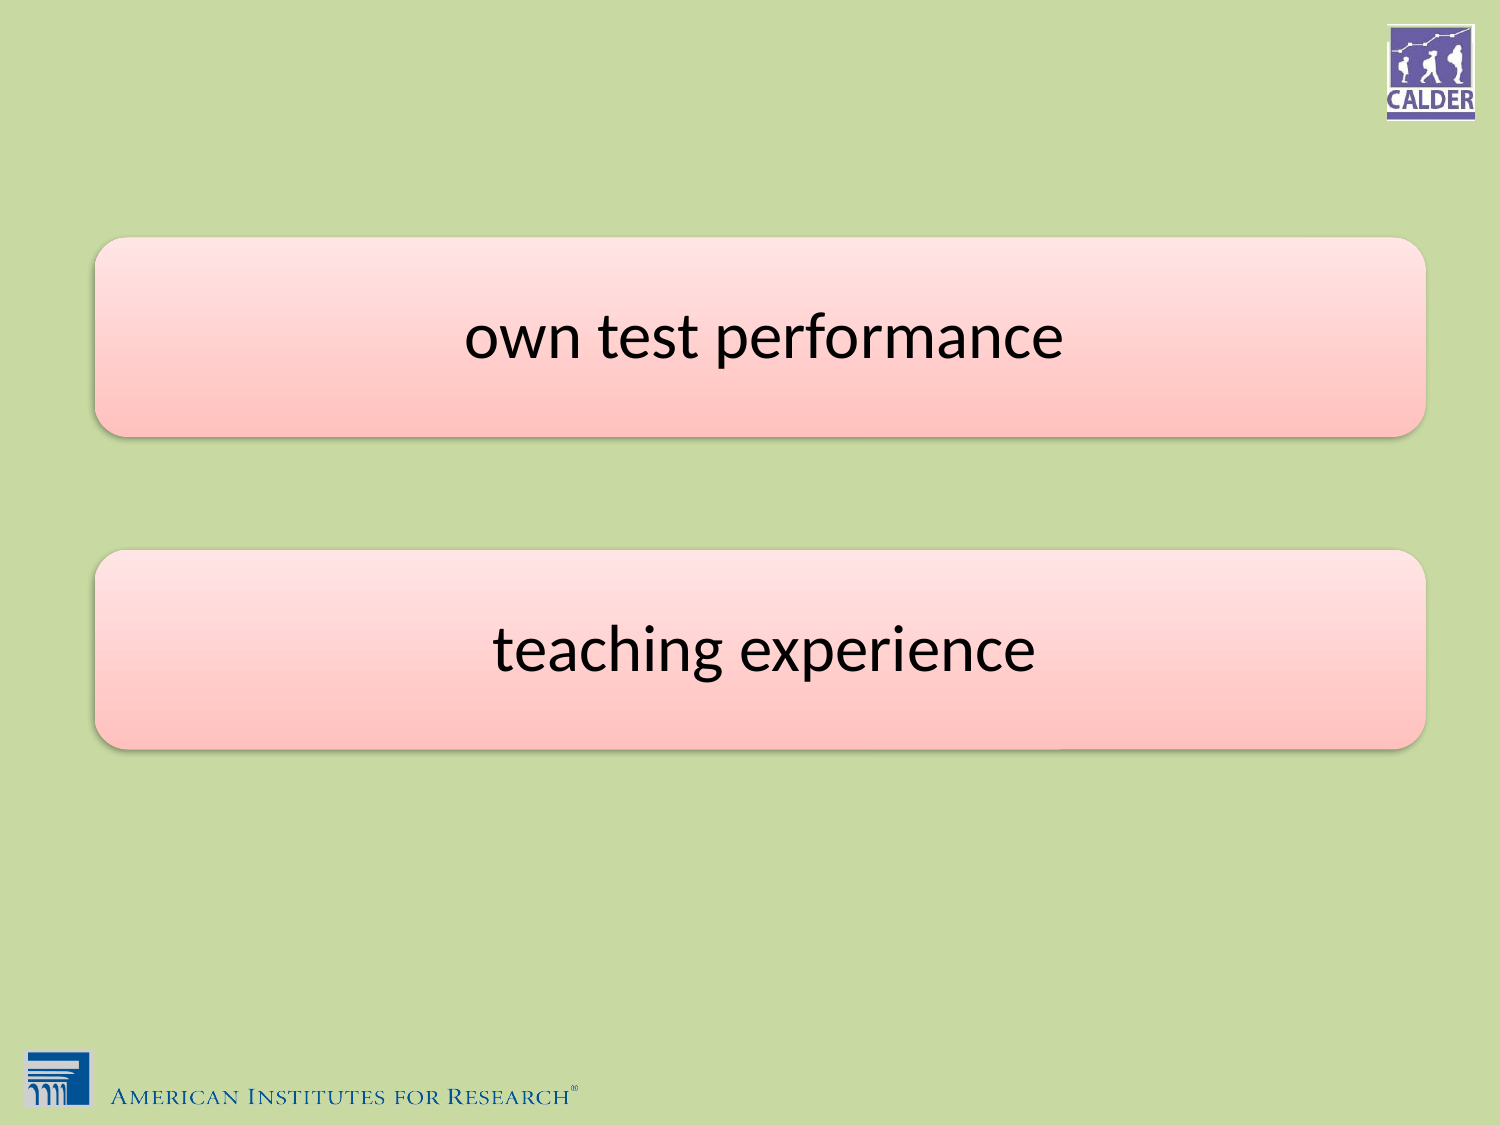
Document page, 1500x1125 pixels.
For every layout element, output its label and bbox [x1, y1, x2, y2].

text_box [94, 149, 1426, 876]
picture [24, 1049, 578, 1109]
picture [1387, 24, 1475, 121]
